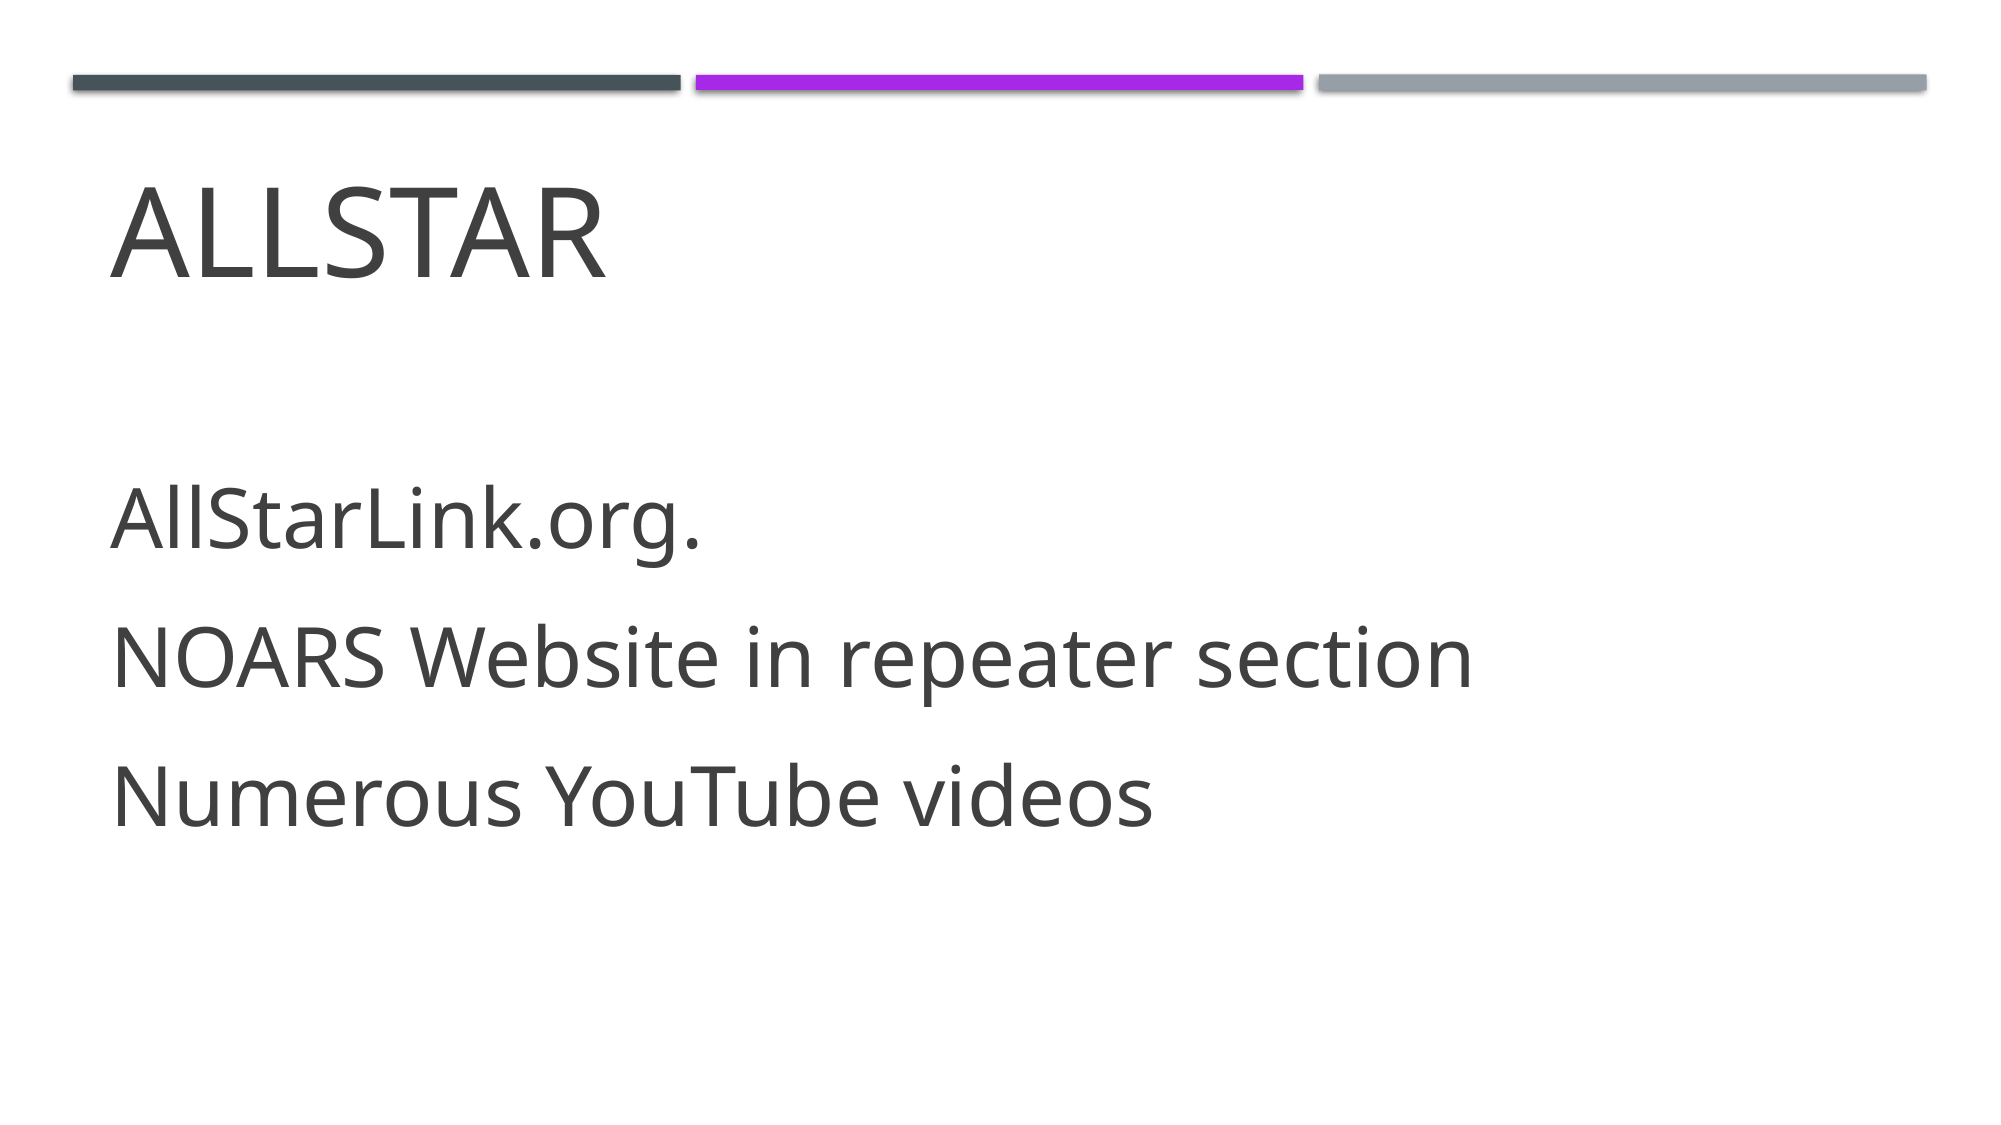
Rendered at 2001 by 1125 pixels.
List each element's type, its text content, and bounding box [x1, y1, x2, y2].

title Allstar [95, 115, 1905, 311]
list AllStarLink.org. NOARS Website in repeater section Numerous YouTube videos [95, 383, 1905, 981]
